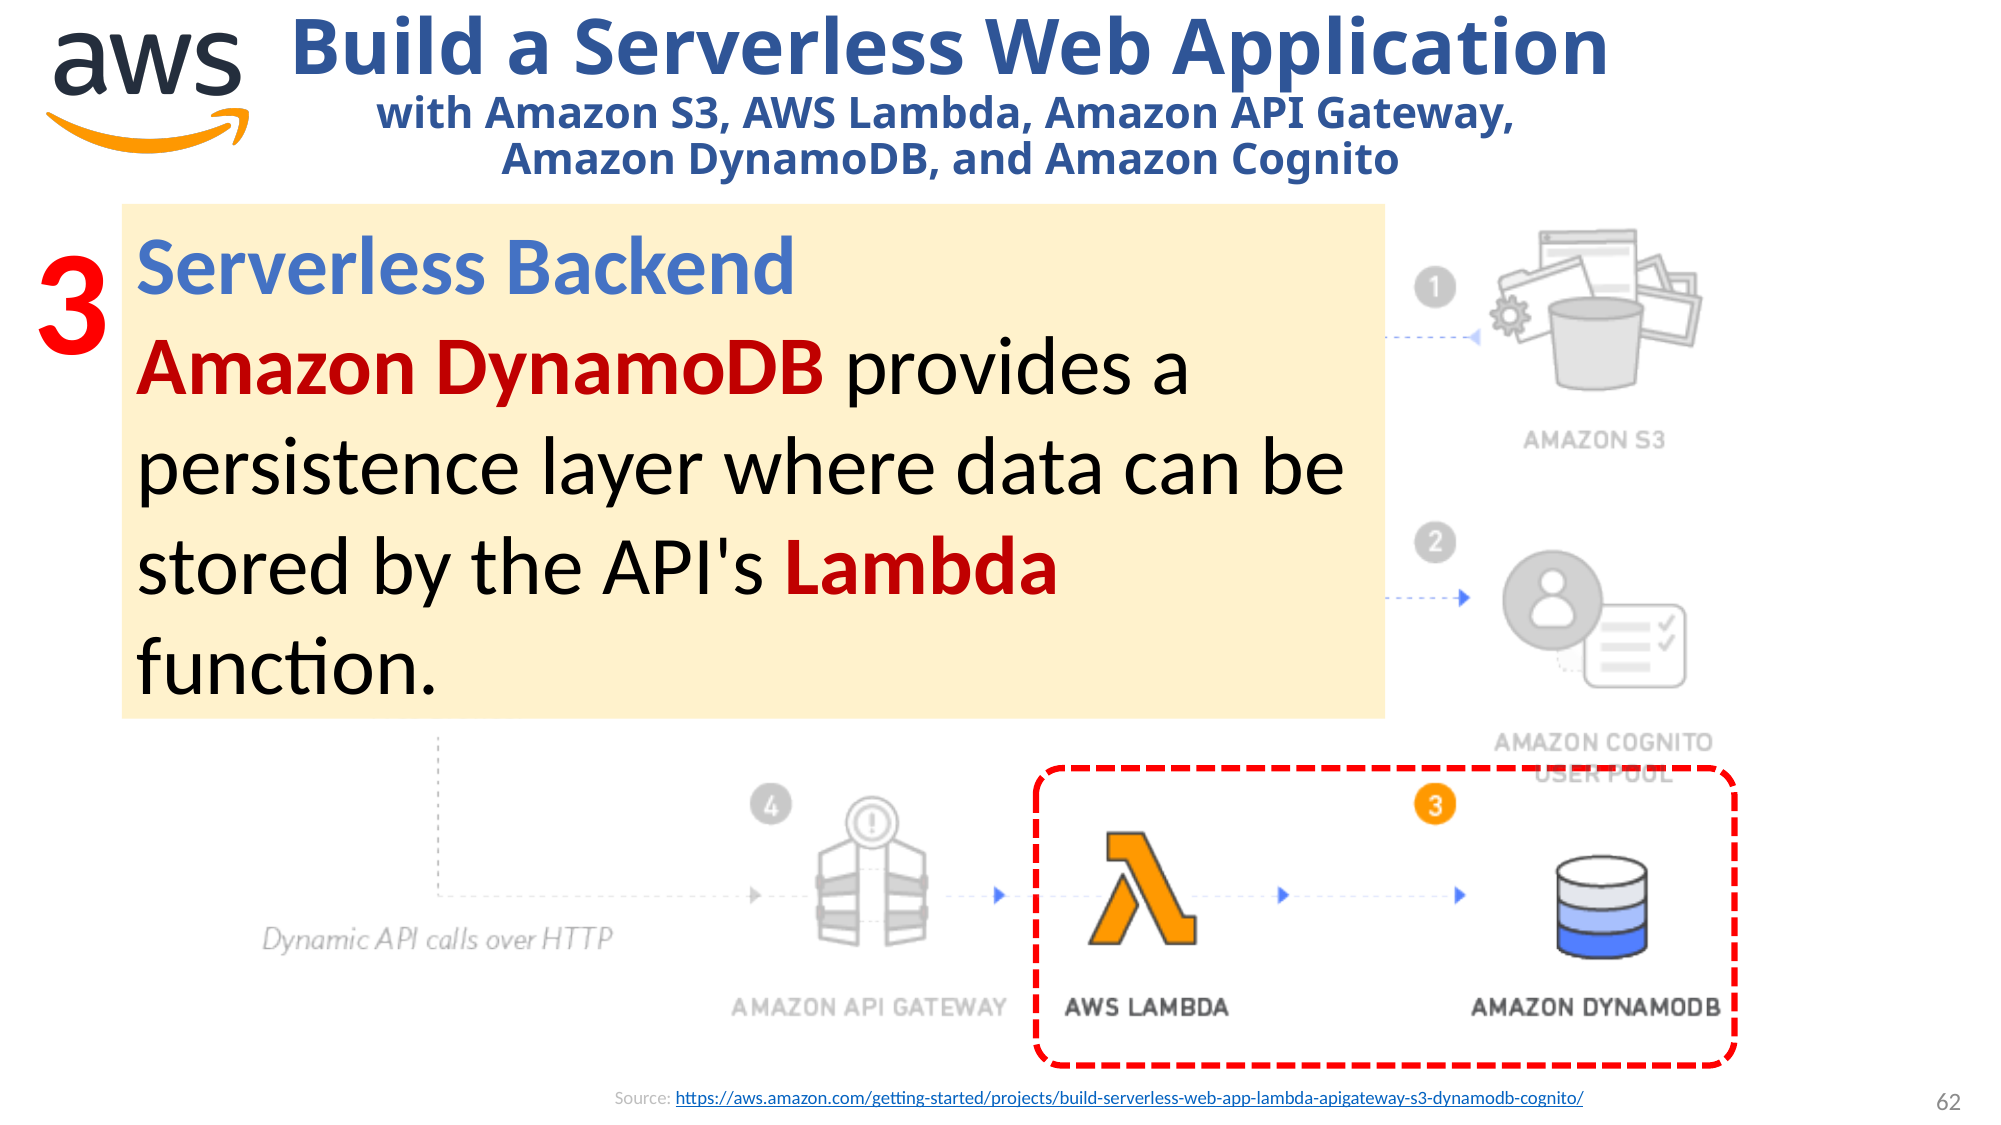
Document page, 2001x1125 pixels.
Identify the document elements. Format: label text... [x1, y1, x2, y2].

text_box [1039, 1054, 1732, 1067]
text_box Serverless Backend Amazon DynamoDB provides a persistence layer where data can be stored by the API's Lambda function. [121, 203, 1386, 719]
title Build a Serverless Web Application with Amazon S3, AWS Lambda, Amazon API Gateway, Amazon DynamoDB, and Amazon Cognito [39, 0, 1863, 193]
slide_number 62 [1819, 1080, 1977, 1120]
picture [240, 213, 1758, 1054]
text_box 3 [18, 197, 125, 393]
picture [45, 32, 250, 154]
text_box Source: https://aws.amazon.com/getting-started/projects/build-serverless-web-app-lambda-apigateway-s3-dynamodb-cognito/ [599, 1078, 1840, 1116]
